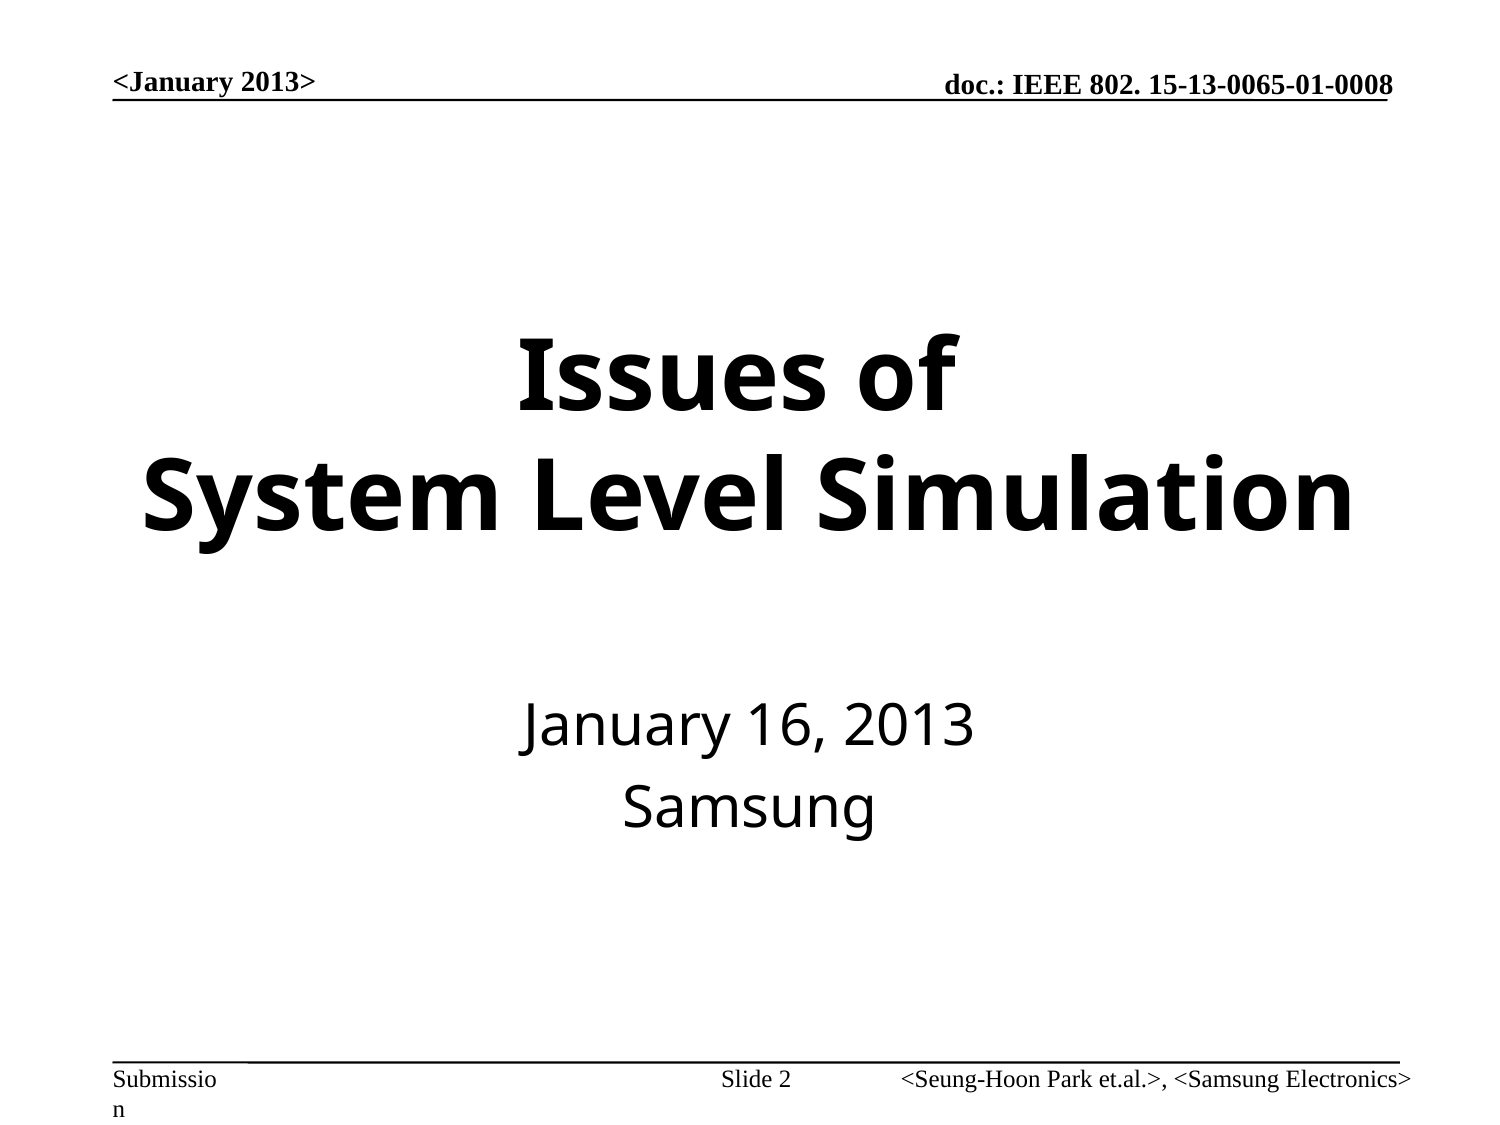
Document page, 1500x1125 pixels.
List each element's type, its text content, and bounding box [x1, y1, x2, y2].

title Issues of System Level Simulation [112, 269, 1388, 591]
subtitle January 16, 2013 Samsung [224, 679, 1276, 997]
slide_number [112, 61, 376, 98]
slide_number Slide 2 [712, 1061, 800, 1093]
footer <Seung-Hoon Park et.al.>, <Samsung Electronics> [866, 1061, 1413, 1093]
